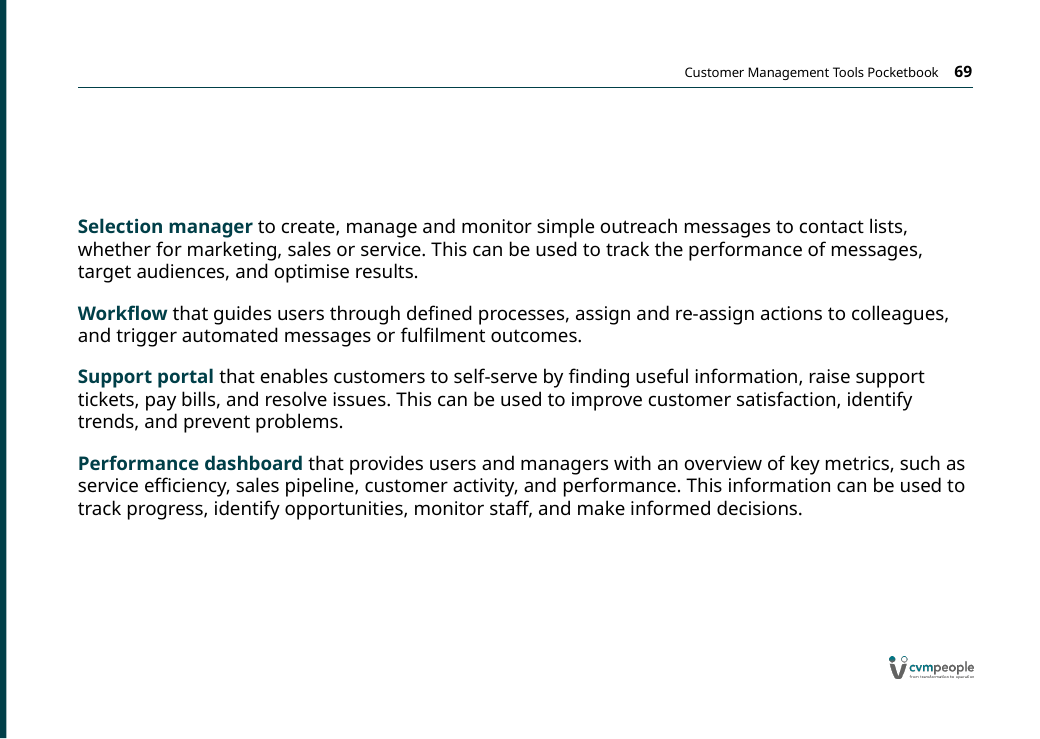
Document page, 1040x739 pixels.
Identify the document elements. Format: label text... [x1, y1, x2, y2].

text_box Customer Management Tools Pocketbook [545, 57, 931, 87]
text_box Selection manager to create, manage and monitor simple outreach messages to contact lists, whether for marketing, sales or service. This can be used to track the performance of messages, target audiences, and optimise results. Workflow that guides users through defined processes, assign and re-assign actions to colleagues, and trigger automated messages or fulfilment outcomes. Support portal that enables customers to self-serve by finding useful information, raise support tickets, pay bills, and resolve issues. This can be used to improve customer satisfaction, identify trends, and prevent problems. Performance dashboard that provides users and managers with an overview of key metrics, such as service efficiency, sales pipeline, customer activity, and performance. This information can be used to track progress, identify opportunities, monitor staff, and make informed decisions. [78, 207, 973, 391]
picture [889, 656, 974, 679]
text_box 69 [931, 54, 982, 91]
text_box [0, 0, 8, 739]
